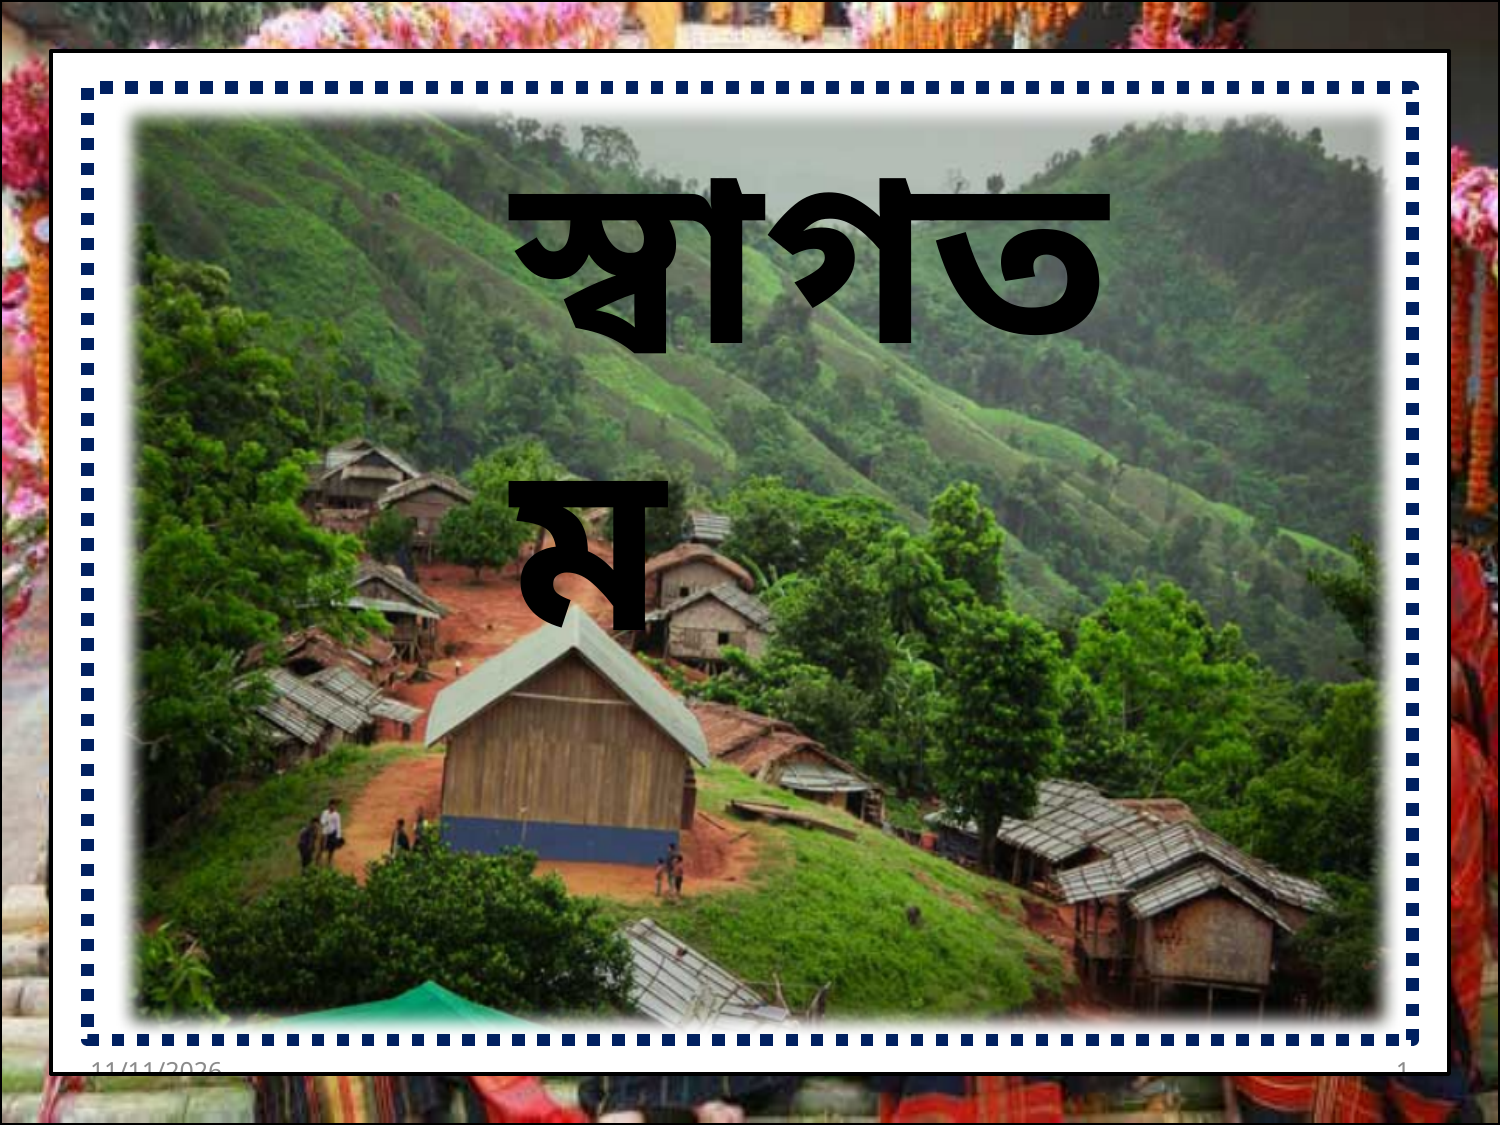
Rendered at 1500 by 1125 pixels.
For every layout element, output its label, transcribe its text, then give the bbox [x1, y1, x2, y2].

picture [2, 2, 1498, 1123]
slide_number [75, 1042, 425, 1103]
slide_number 1 [1074, 1042, 1425, 1103]
